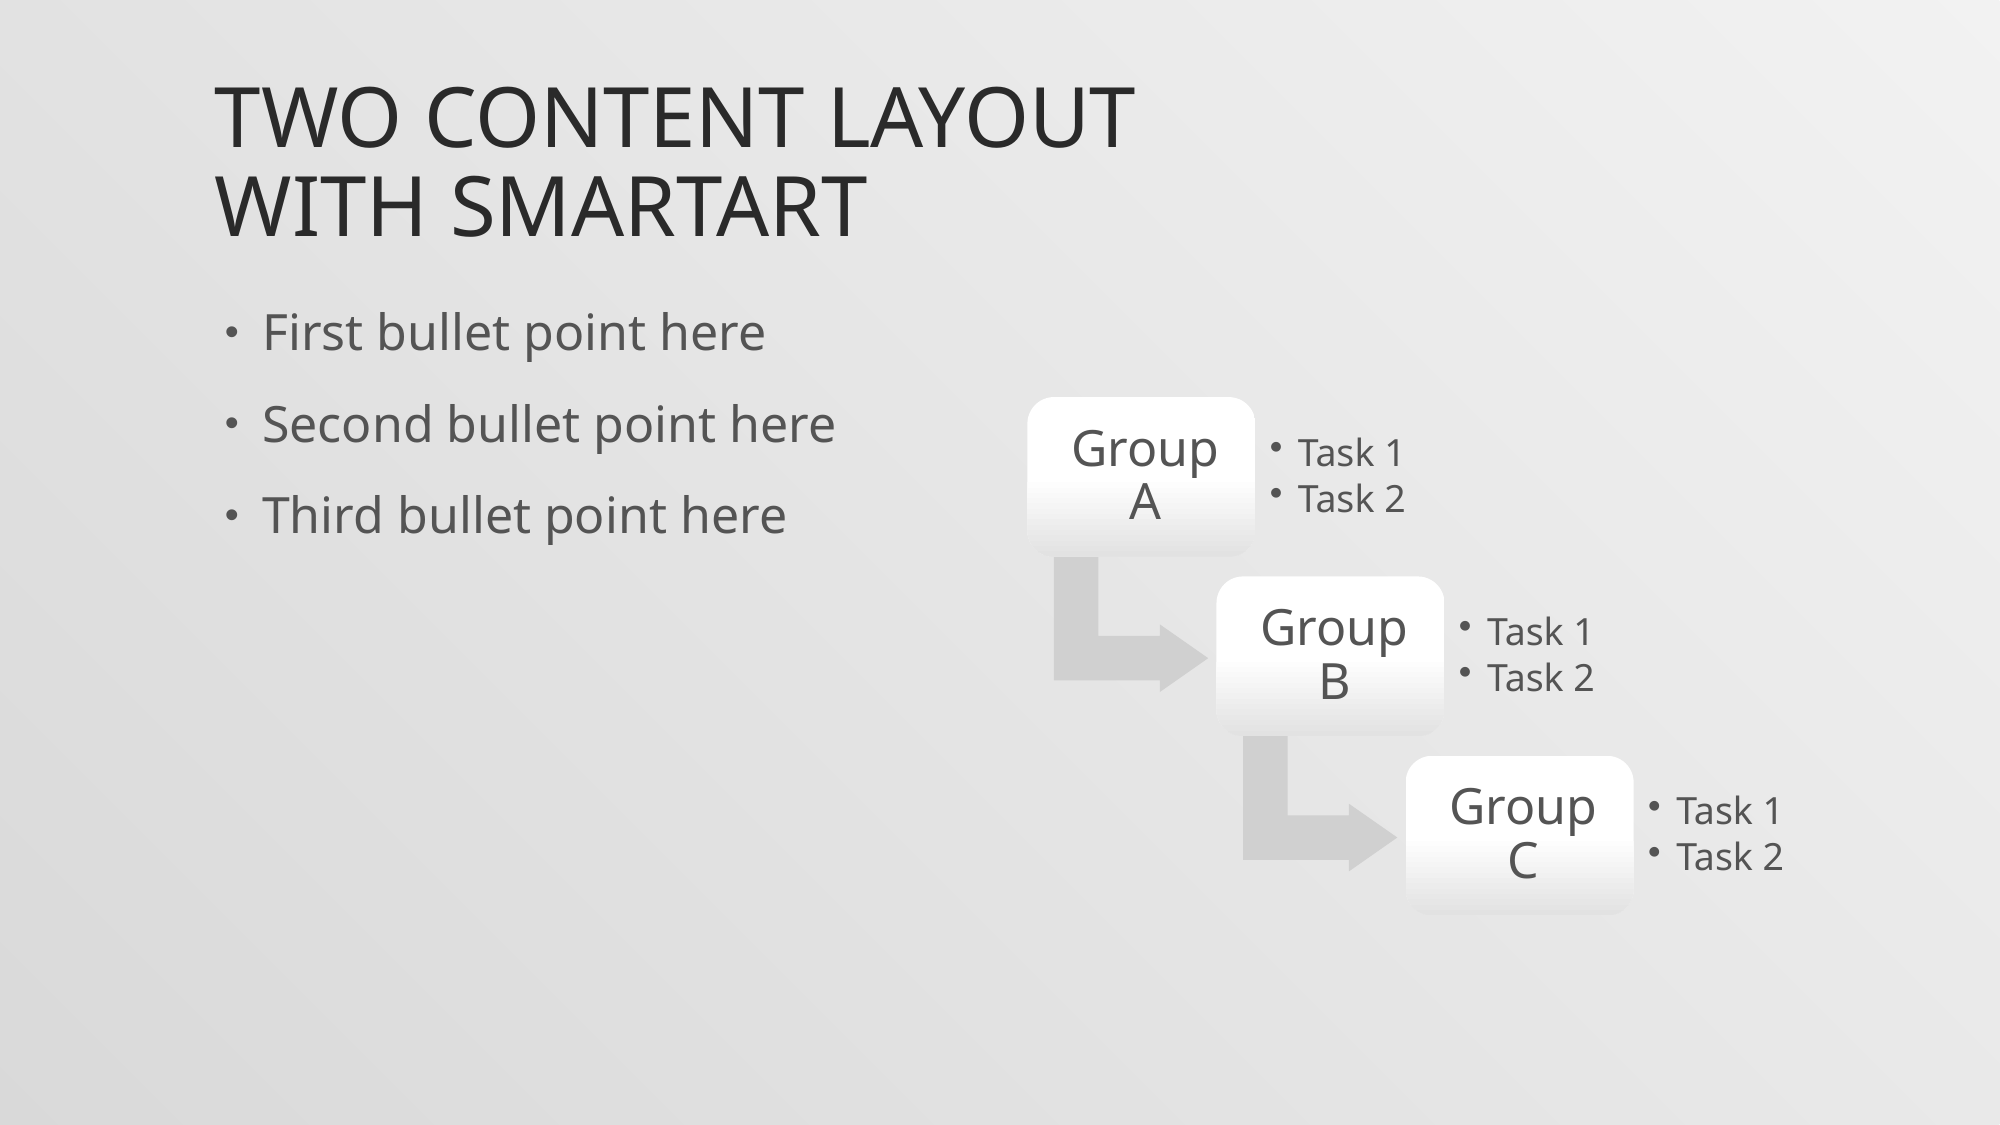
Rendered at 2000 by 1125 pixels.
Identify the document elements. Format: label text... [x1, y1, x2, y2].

list First bullet point here Second bullet point here Third bullet point here [202, 299, 975, 1013]
title Two Content Layout with SmartArt [199, 45, 1800, 263]
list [1027, 299, 1800, 1013]
